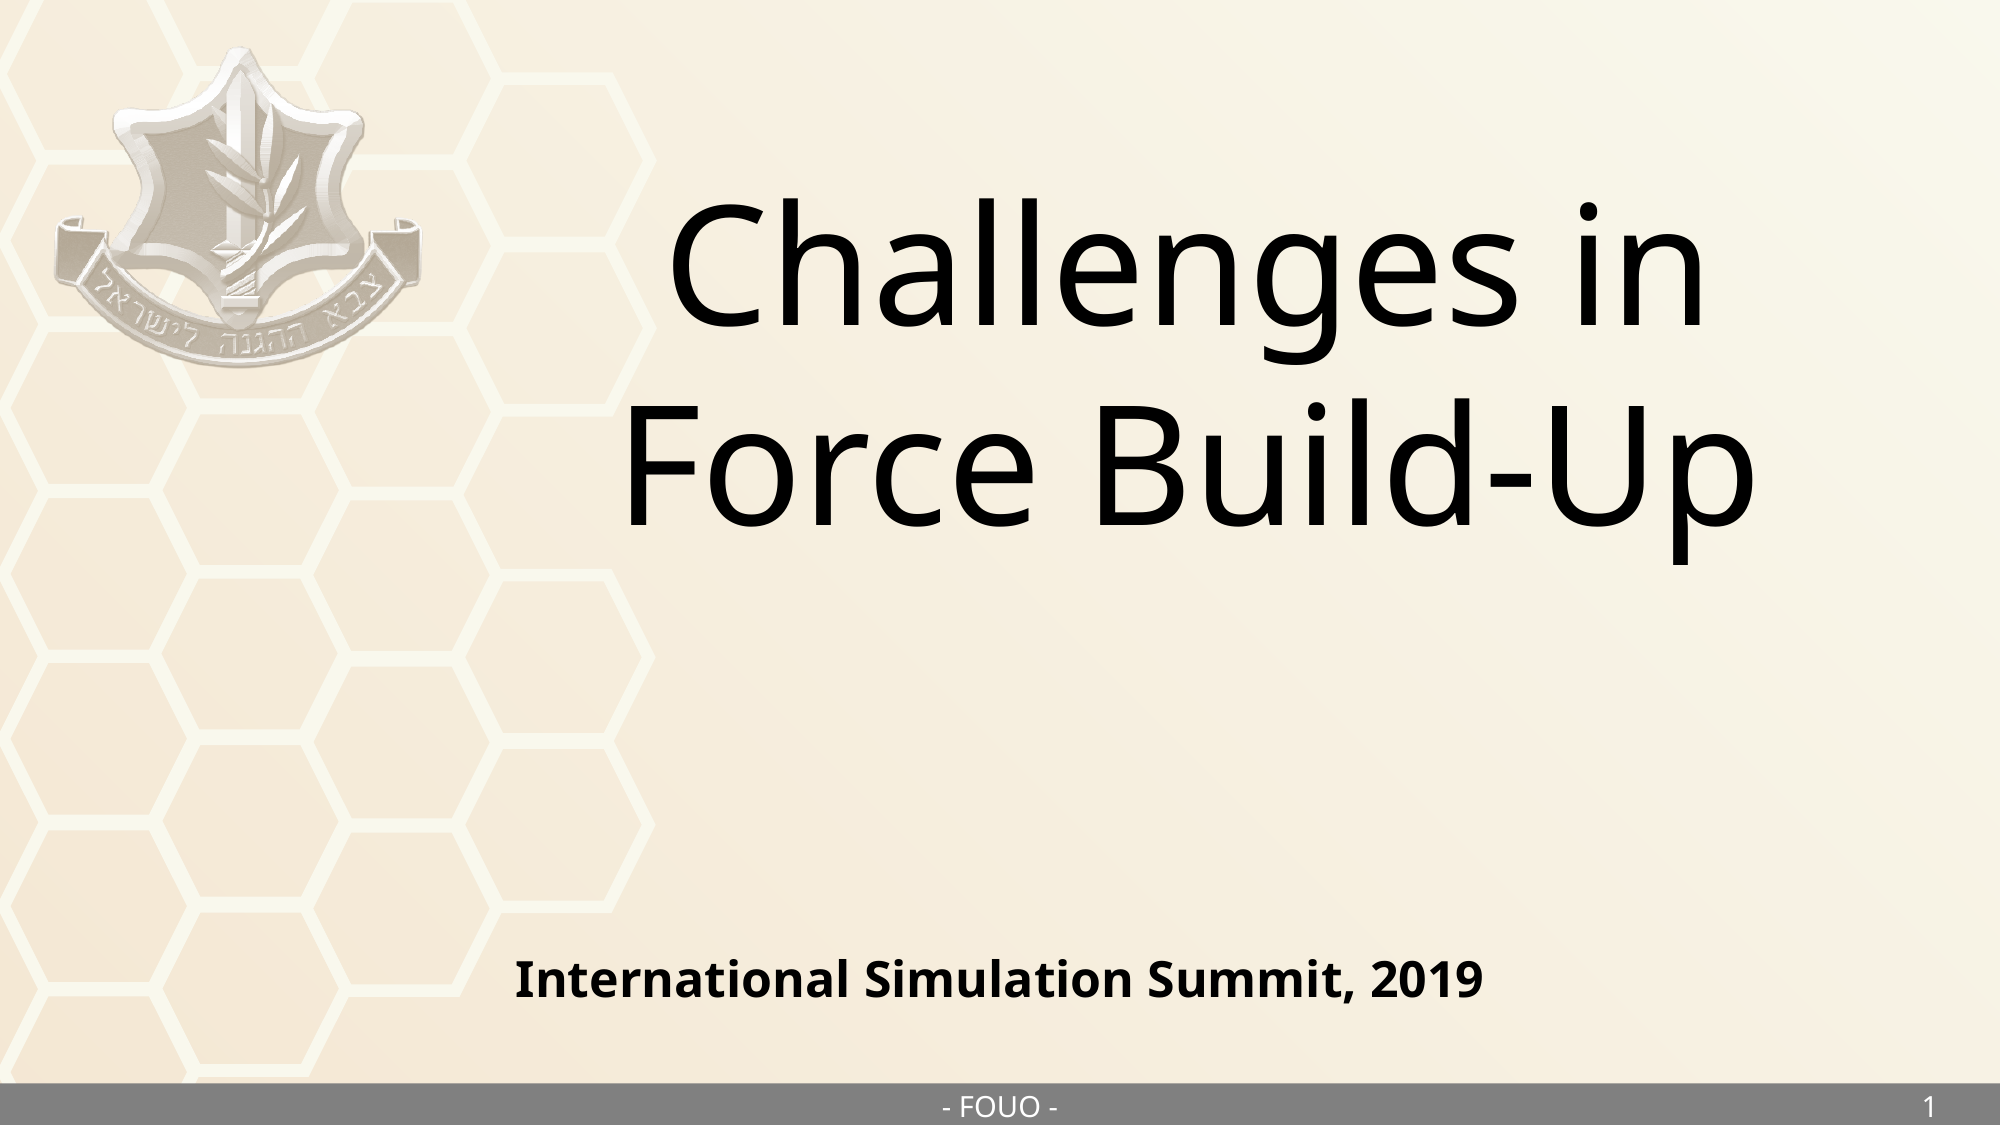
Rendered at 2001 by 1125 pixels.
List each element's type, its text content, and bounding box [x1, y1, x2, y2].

title International Simulation Summit, 2019 [0, 874, 2000, 1125]
text_box Challenges in Force Build-Up [462, 151, 1916, 567]
picture [41, 30, 436, 378]
